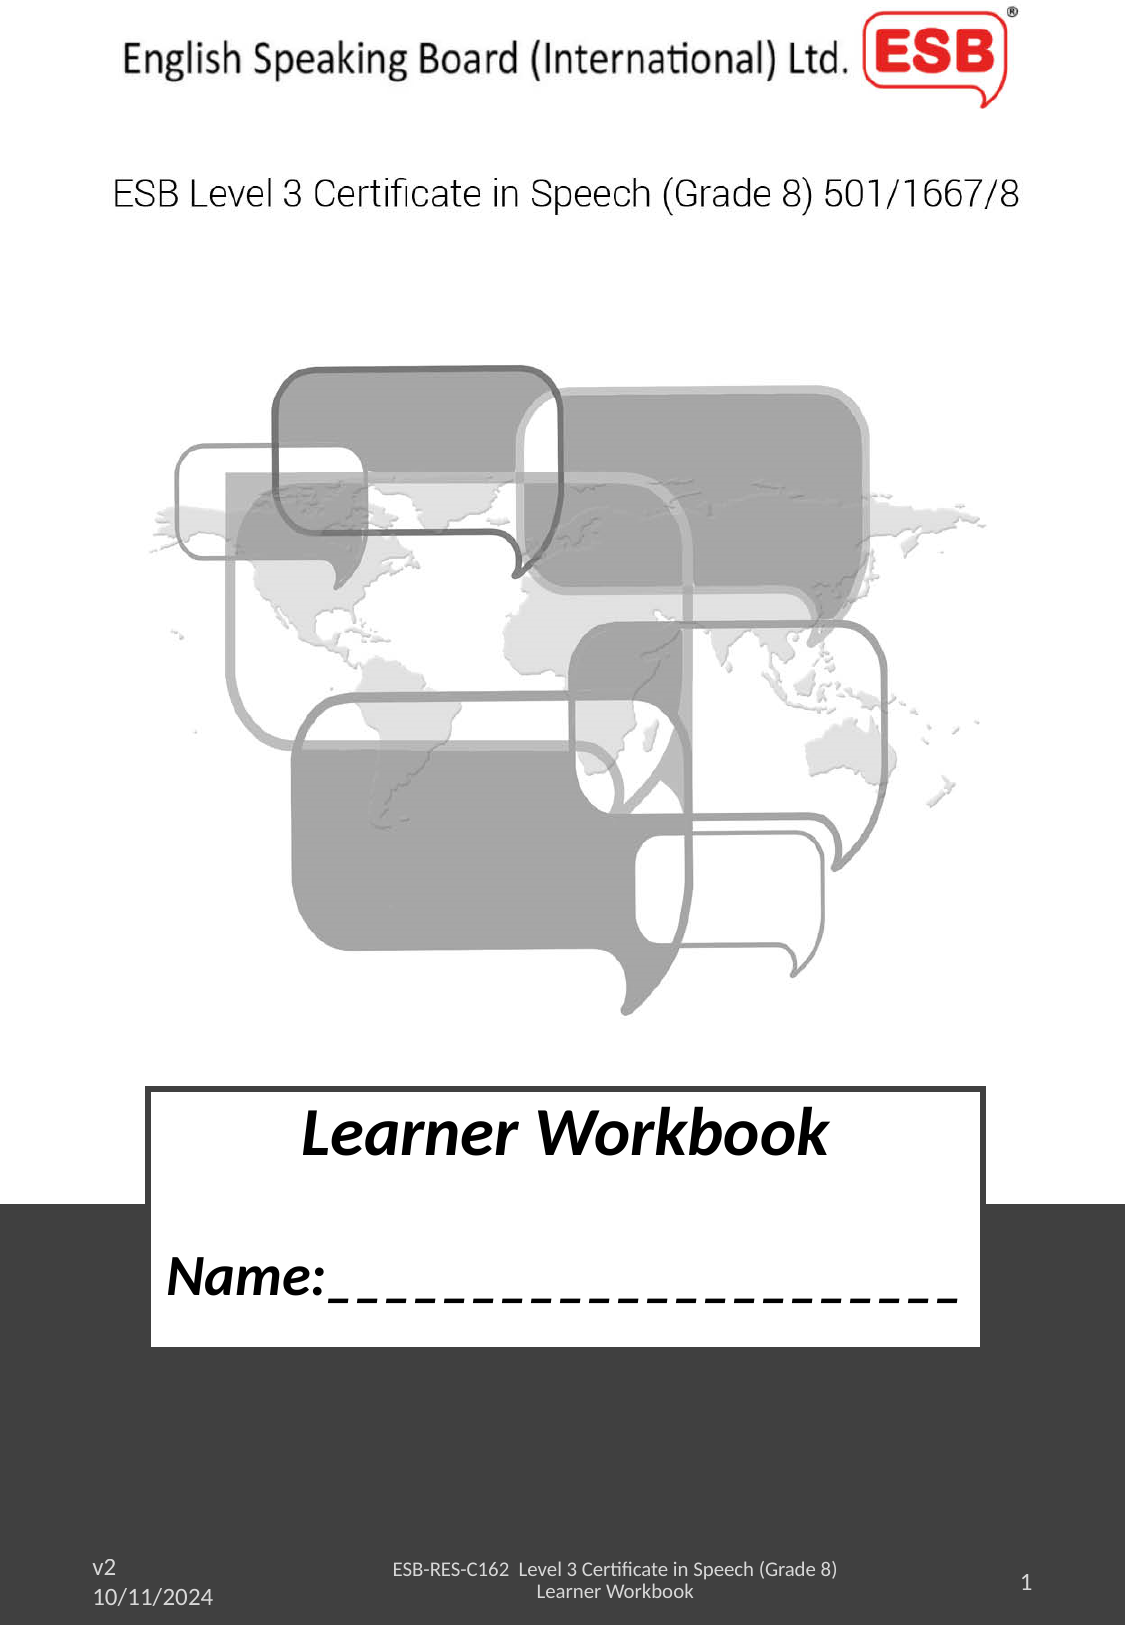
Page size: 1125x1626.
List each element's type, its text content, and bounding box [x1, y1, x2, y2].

footer ESB-RES-C162 Level 3 Certificate in Speech (Grade 8) Learner Workbook [372, 1537, 794, 1624]
title Learner Workbook Name:______________________ [147, 1088, 984, 1350]
slide_number 1 [794, 1537, 1048, 1624]
text_box [0, 1203, 1125, 1625]
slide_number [77, 1537, 244, 1624]
picture [0, 0, 1125, 1063]
